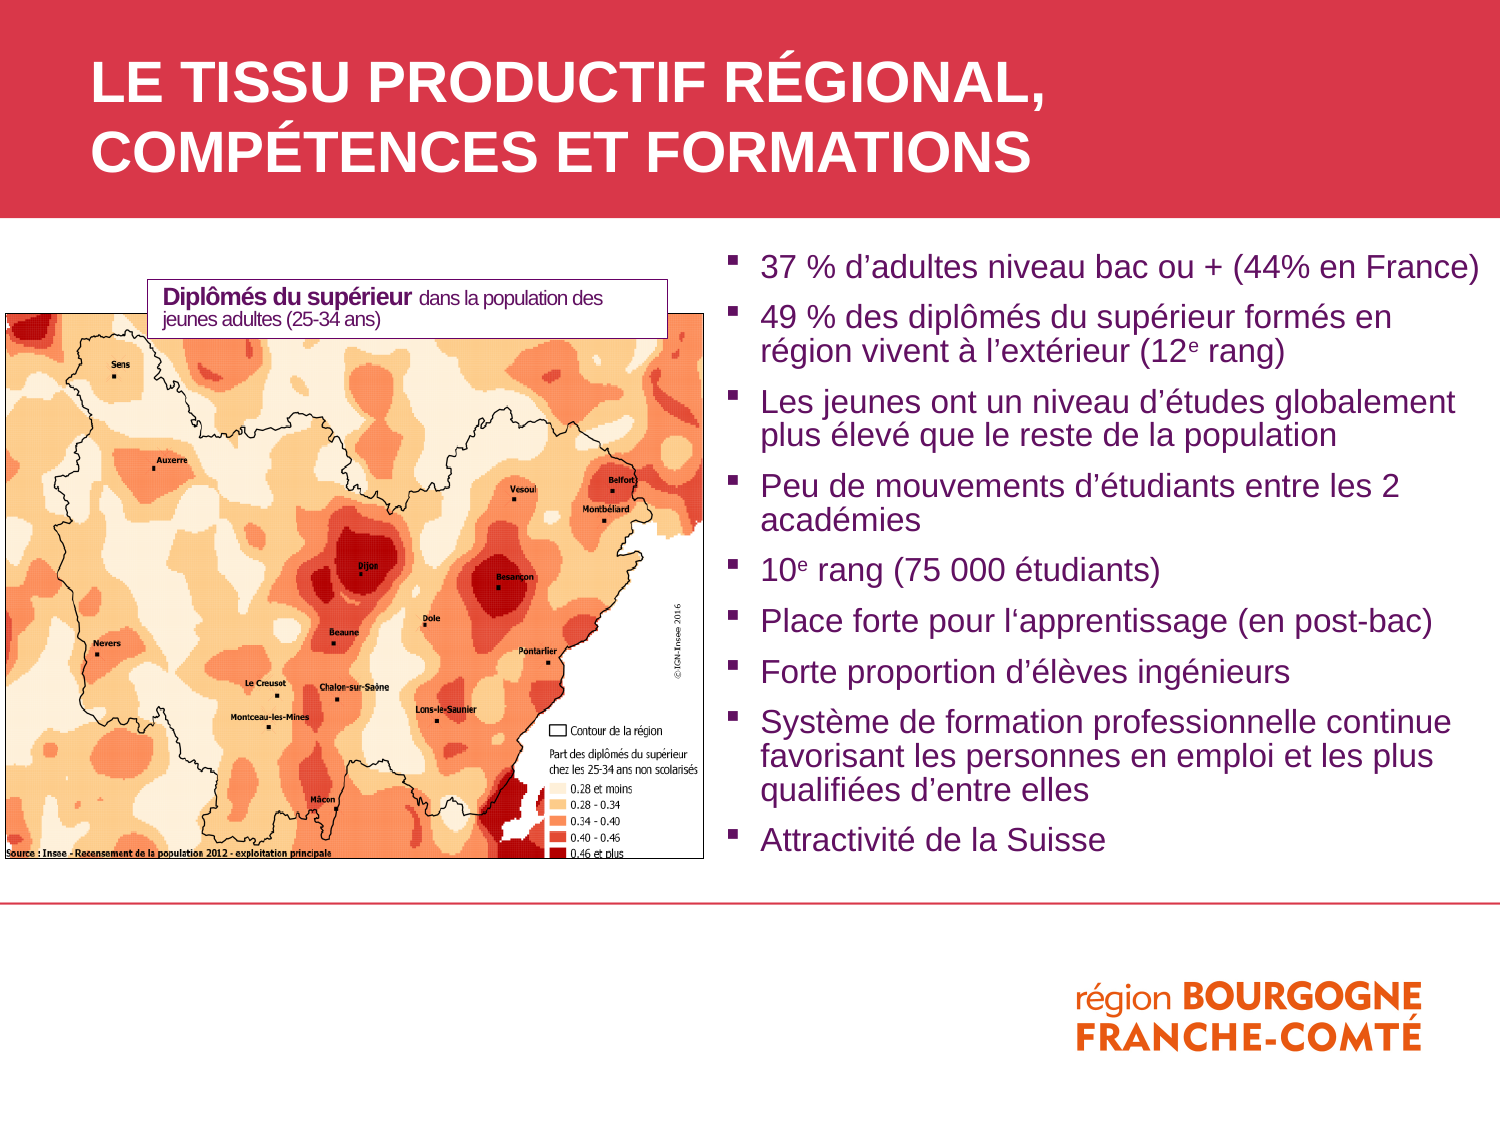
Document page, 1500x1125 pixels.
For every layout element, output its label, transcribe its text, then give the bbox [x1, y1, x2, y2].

text_box [41, 208, 792, 268]
picture [0, 0, 1500, 1125]
list 37 % d’adultes niveau bac ou + (44% en France) 49 % des diplômés du supérieur formés en région vivent à l’extérieur (12e rang) Les jeunes ont un niveau d’études globalement plus élevé que le reste de la population Peu de mouvements d’étudiants entre les 2 académies 10e rang (75 000 étudiants) Place forte pour l‘apprentissage (en post-bac) Forte proportion d’élèves ingénieurs Système de formation professionnelle continue favorisant les personnes en emploi et les plus qualifiées d’entre elles Attractivité de la Suisse [702, 243, 1500, 905]
text_box LE TISSU PRODUCTIF RÉGIONAL, COMPÉTENCES ET FORMATIONS [74, 20, 1425, 209]
text_box Diplômés du supérieur dans la population des jeunes adultes (25-34 ans) [147, 278, 668, 312]
